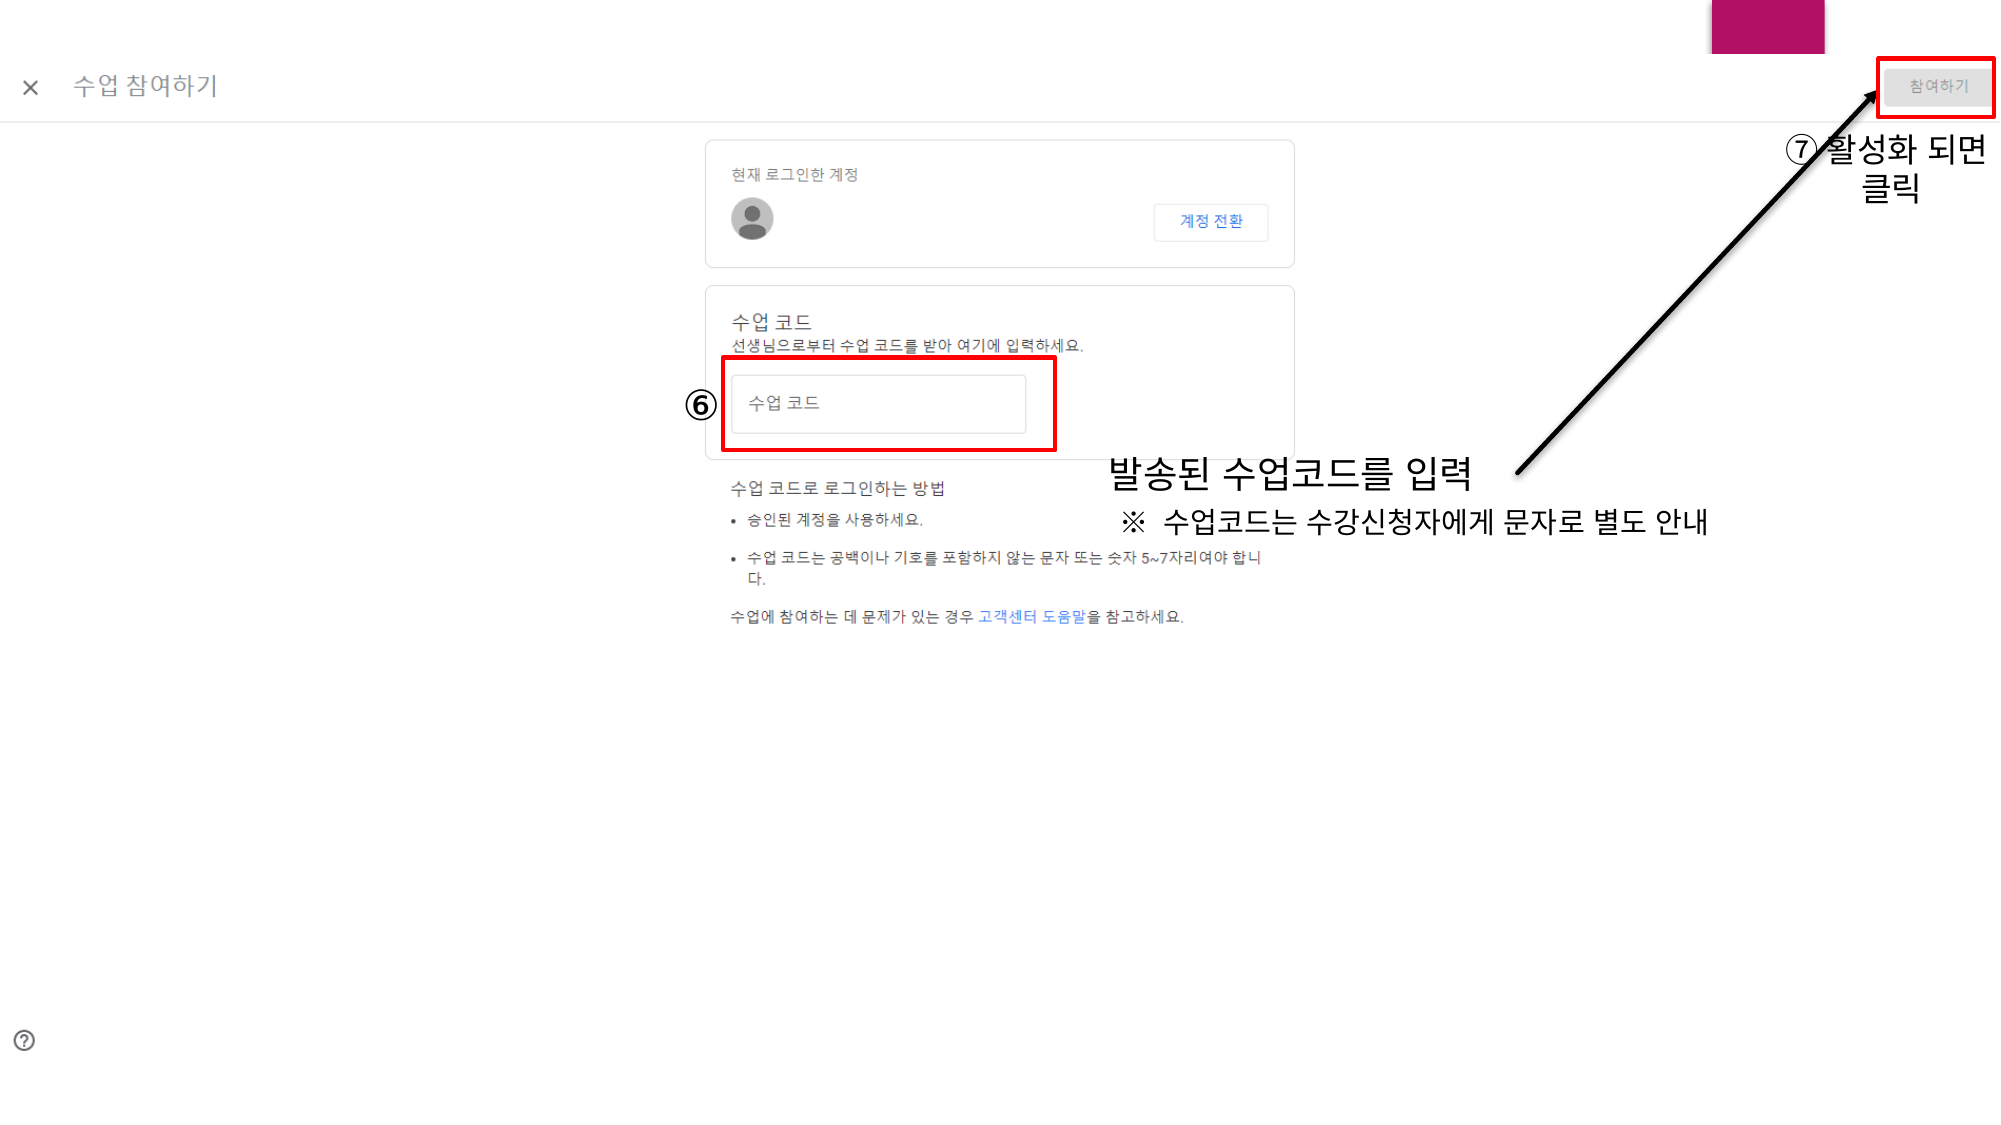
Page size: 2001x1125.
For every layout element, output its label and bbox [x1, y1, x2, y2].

text_box [1517, 89, 1879, 474]
picture [0, 54, 2000, 1071]
